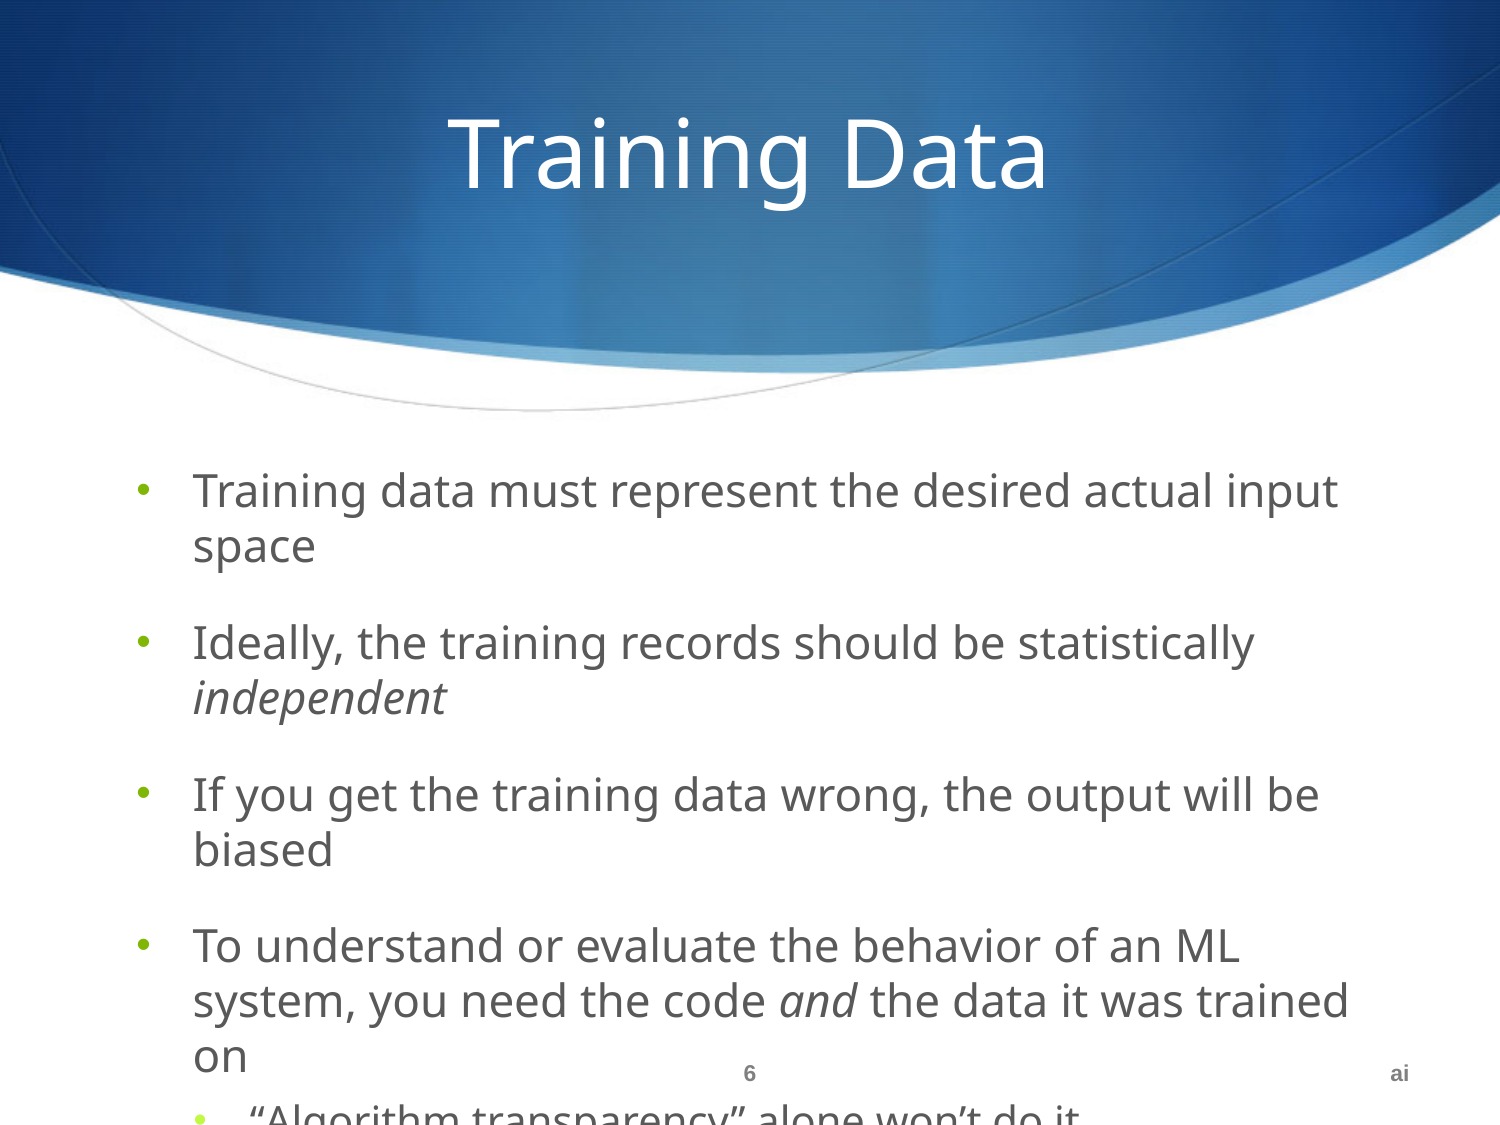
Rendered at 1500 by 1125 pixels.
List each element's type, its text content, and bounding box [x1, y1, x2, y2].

picture [0, 0, 1500, 1125]
footer ai [949, 1042, 1425, 1103]
title Training Data [75, 56, 1425, 245]
list Training data must represent the desired actual input space Ideally, the training records should be statistically independent If you get the training data wrong, the output will be biased To understand or evaluate the behavior of an ML system, you need the code and the data it was trained on “Algorithm transparency” alone won’t do it [121, 454, 1379, 991]
slide_number 6 [706, 1042, 794, 1103]
